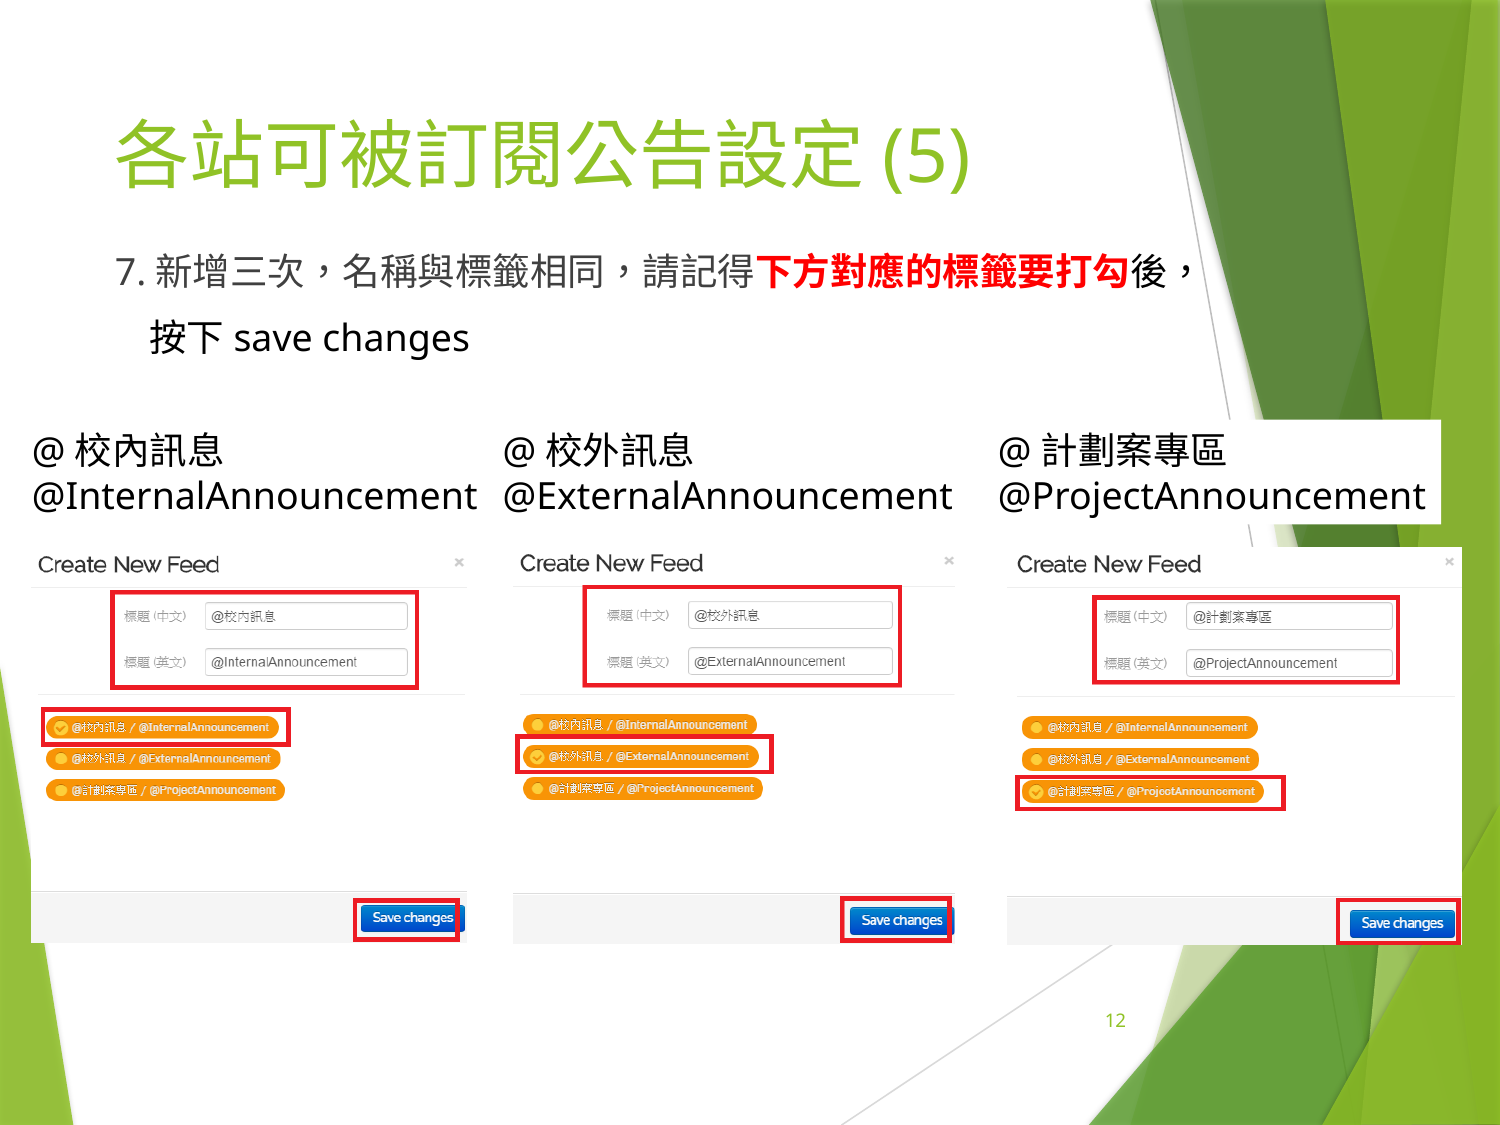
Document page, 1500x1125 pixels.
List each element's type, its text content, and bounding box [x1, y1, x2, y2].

picture [512, 545, 956, 945]
title 各站可被訂閱公告設定(5) [99, 99, 1142, 240]
slide_number 12 [1057, 991, 1142, 1051]
picture [31, 546, 467, 944]
text_box @校外訊息 @ExternalAnnouncement [487, 419, 968, 525]
text_box 7.新增三次，名稱與標籤相同，請記得下方對應的標籤要打勾後， 按下save changes [99, 240, 1339, 430]
text_box @計劃案專區 @ProjectAnnouncement [983, 419, 1442, 525]
picture [1007, 546, 1462, 946]
text_box @校內訊息 @InternalAnnouncement [17, 419, 487, 525]
